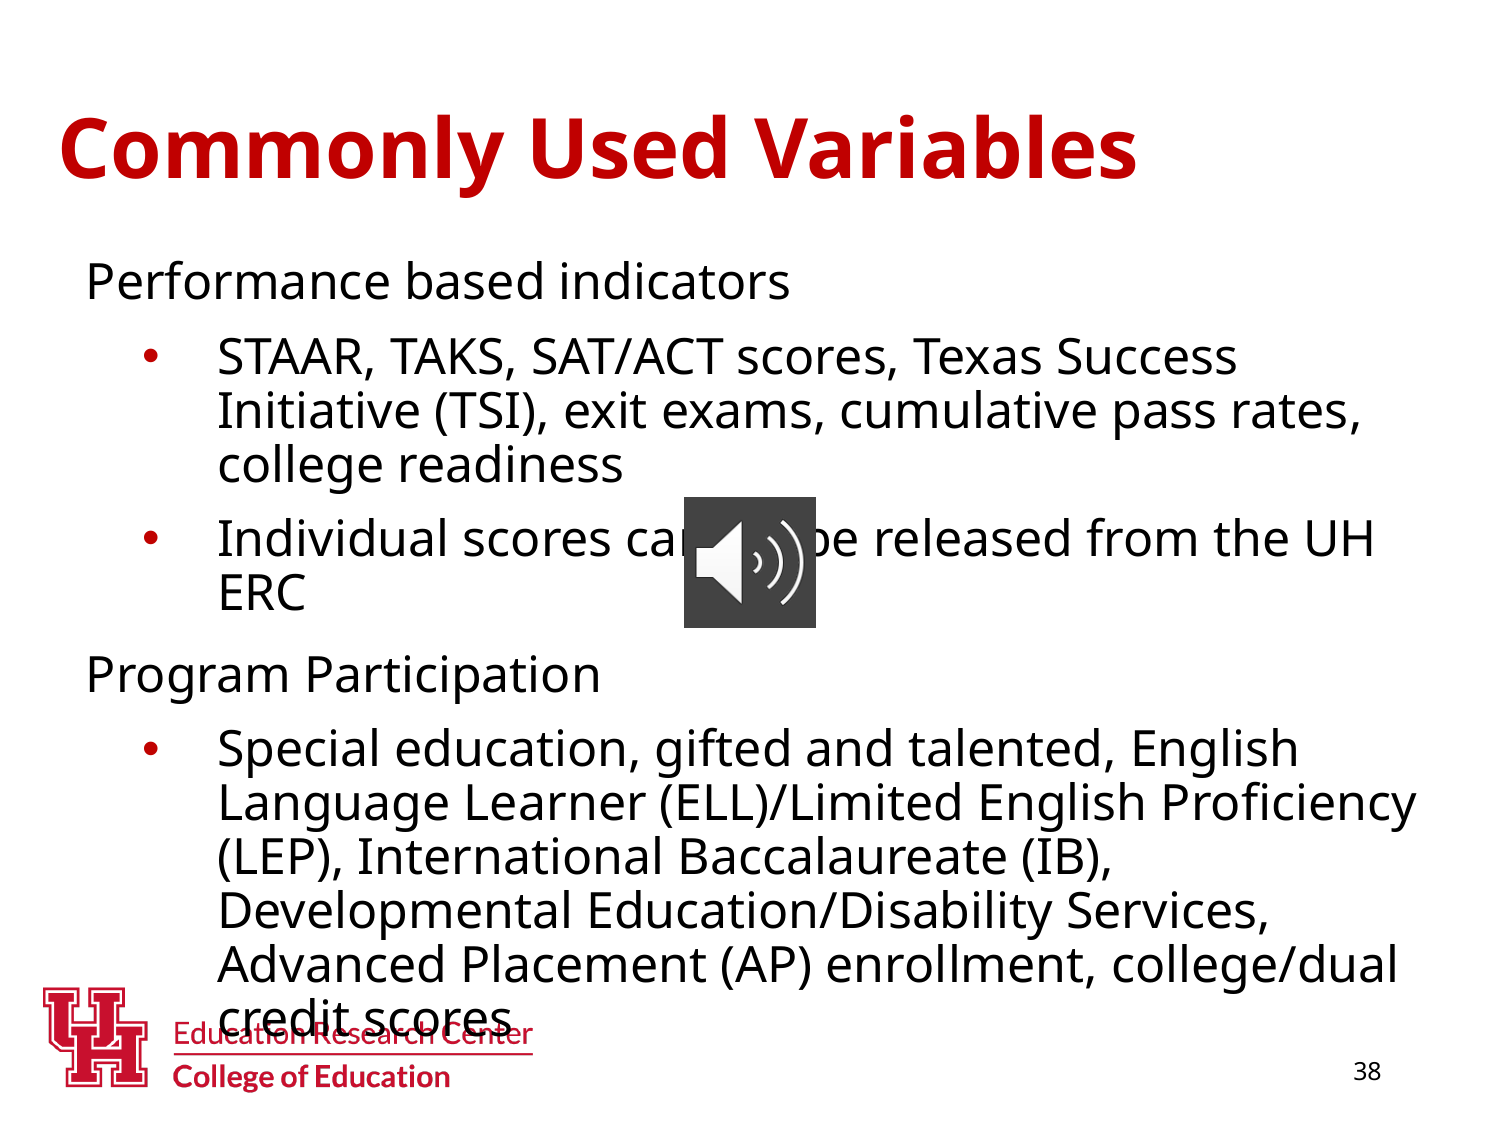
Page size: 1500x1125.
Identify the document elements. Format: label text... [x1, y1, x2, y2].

list Performance based indicators STAAR, TAKS, SAT/ACT scores, Texas Success Initiative (TSI), exit exams, cumulative pass rates, college readiness Individual scores cannot be released from the UH ERC Program Participation Special education, gifted and talented, English Language Learner (ELL)/Limited English Proficiency (LEP), International Baccalaureate (IB), Developmental Education/Disability Services, Advanced Placement (AP) enrollment, college/dual credit scores [42, 249, 1460, 1014]
slide_number 38 [1059, 1042, 1397, 1103]
title Commonly Used Variables [42, 82, 1460, 222]
picture [683, 495, 817, 630]
text_box [40, 311, 1456, 746]
picture [42, 1014, 534, 1098]
